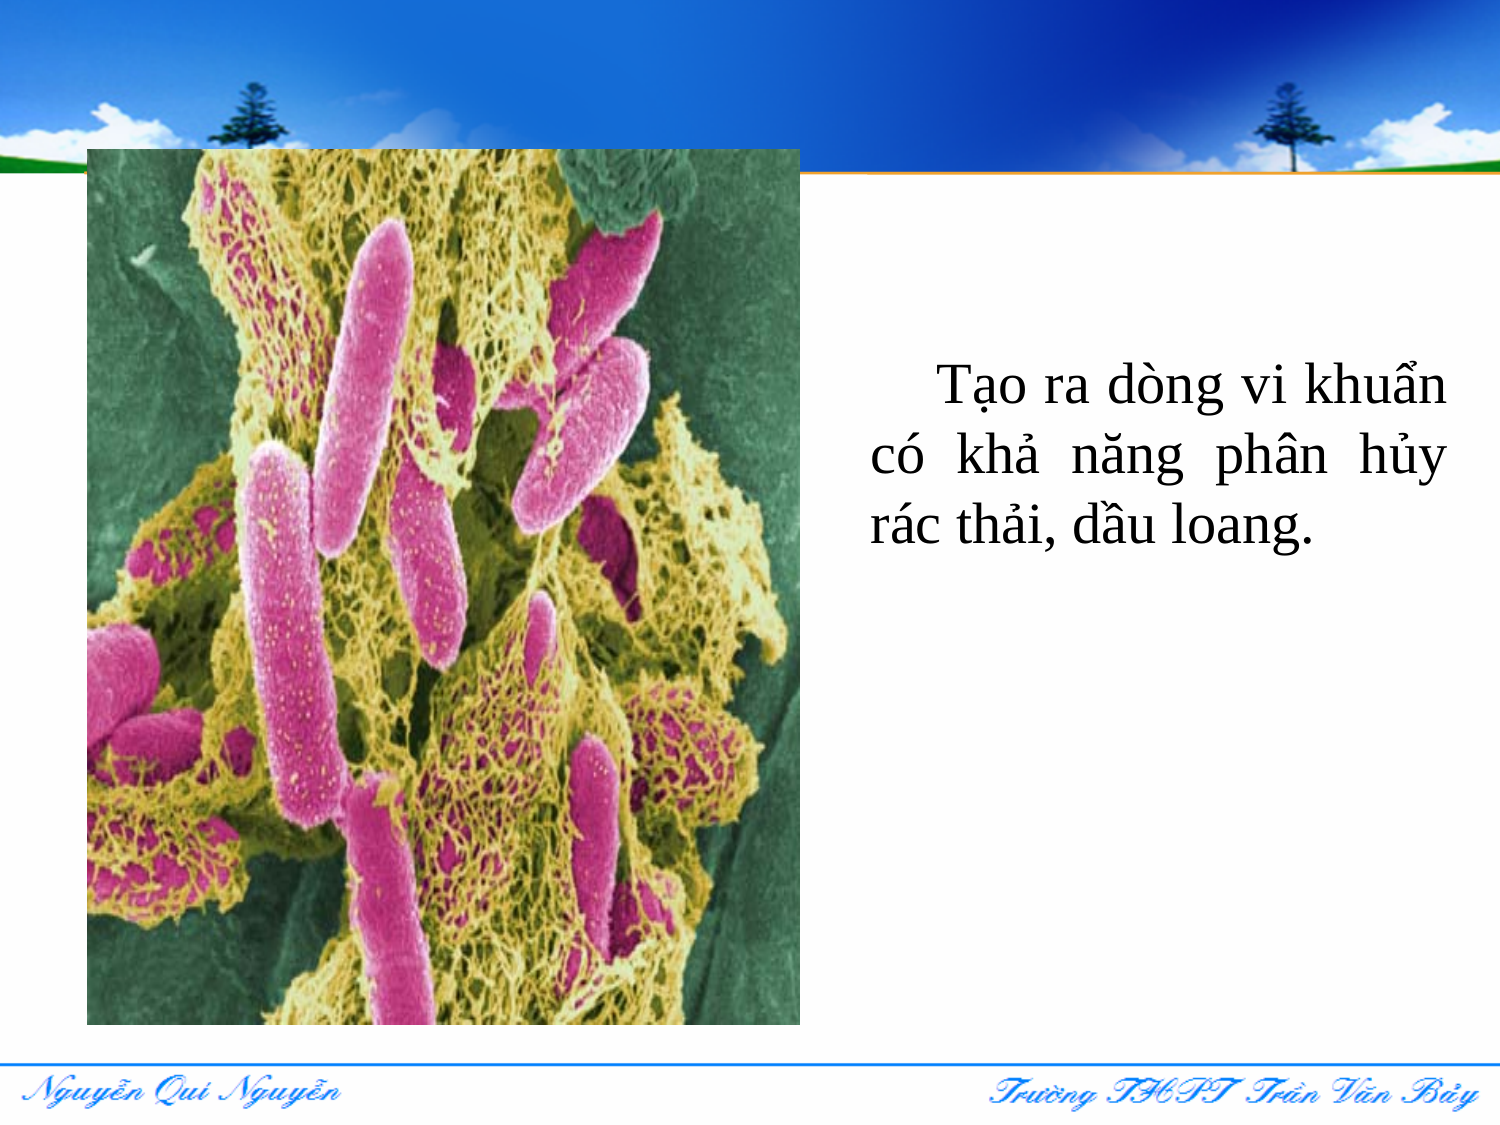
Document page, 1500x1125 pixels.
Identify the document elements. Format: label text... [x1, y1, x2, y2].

text_box Tạo ra dòng vi khuẩn có khả năng phân hủy rác thải, dầu loang. [799, 174, 1463, 1074]
picture [0, 0, 1500, 1125]
